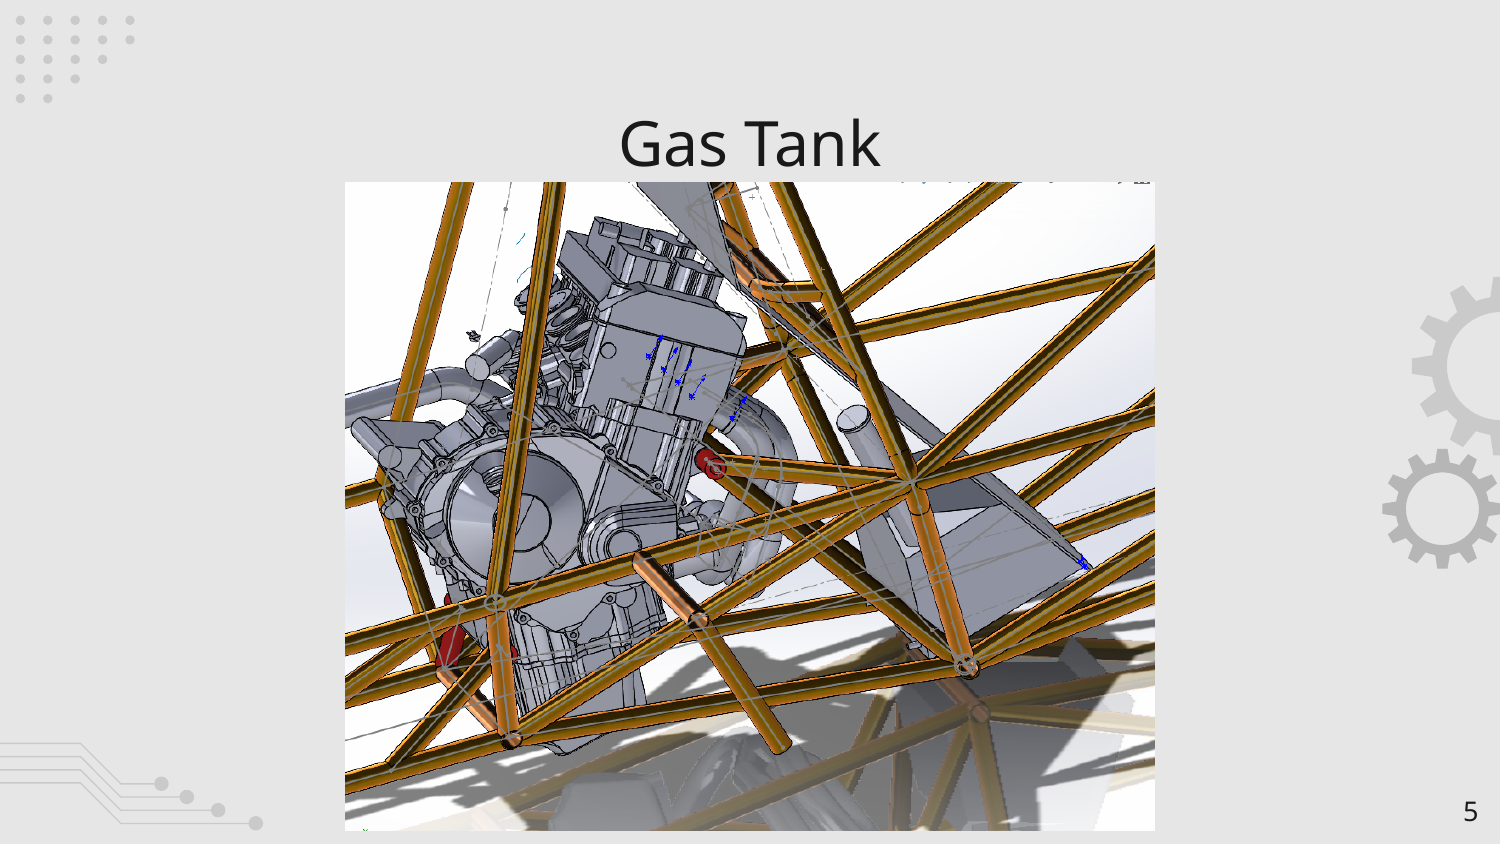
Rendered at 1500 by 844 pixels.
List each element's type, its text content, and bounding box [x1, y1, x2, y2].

picture [344, 182, 1155, 831]
slide_number ‹#› [1403, 779, 1494, 844]
title Gas Tank [118, 88, 1382, 183]
